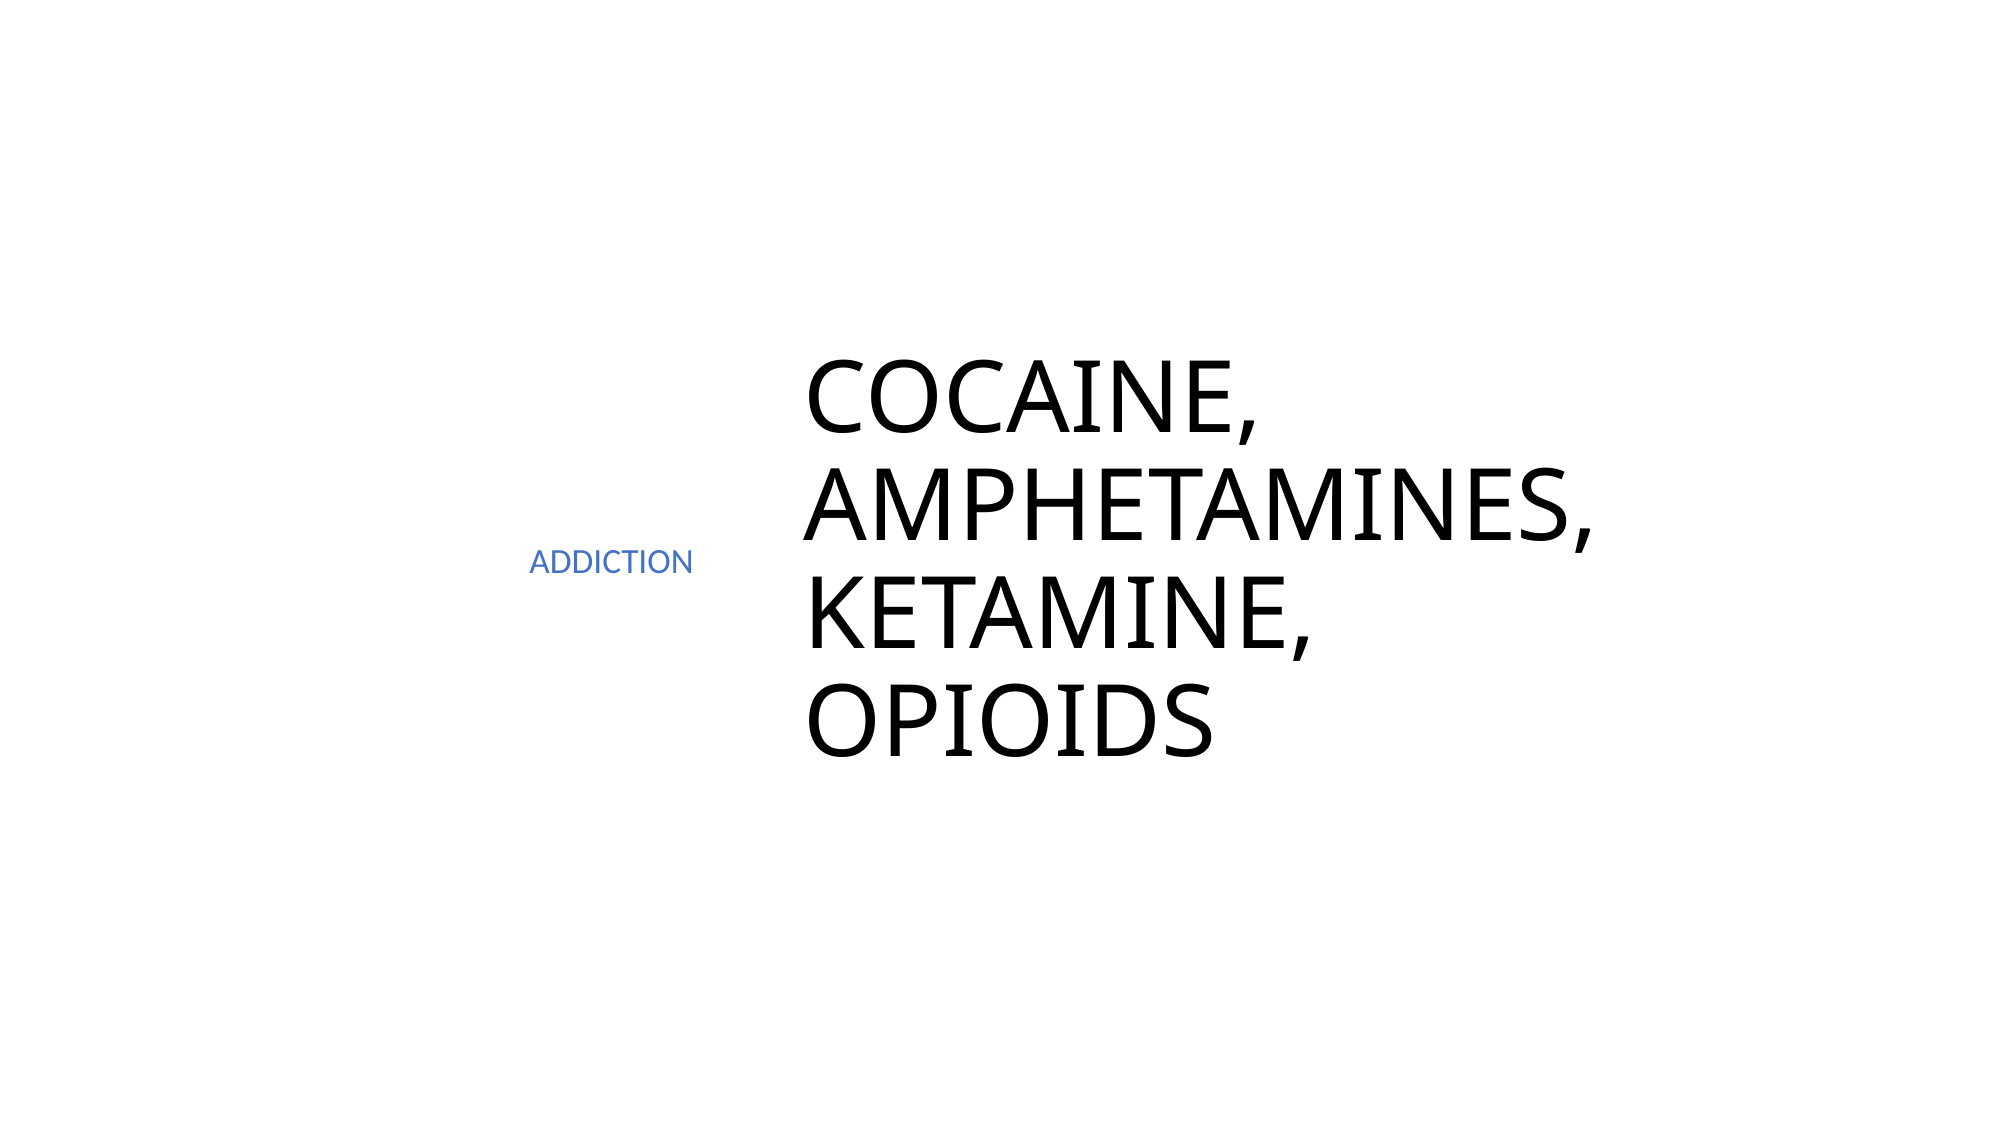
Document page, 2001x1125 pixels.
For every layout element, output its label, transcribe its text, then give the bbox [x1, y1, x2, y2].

subtitle ADDICTION [375, 158, 710, 967]
title COCAINE, AMPHETAMINES, KETAMINE, OPIOIDS [788, 158, 1622, 967]
